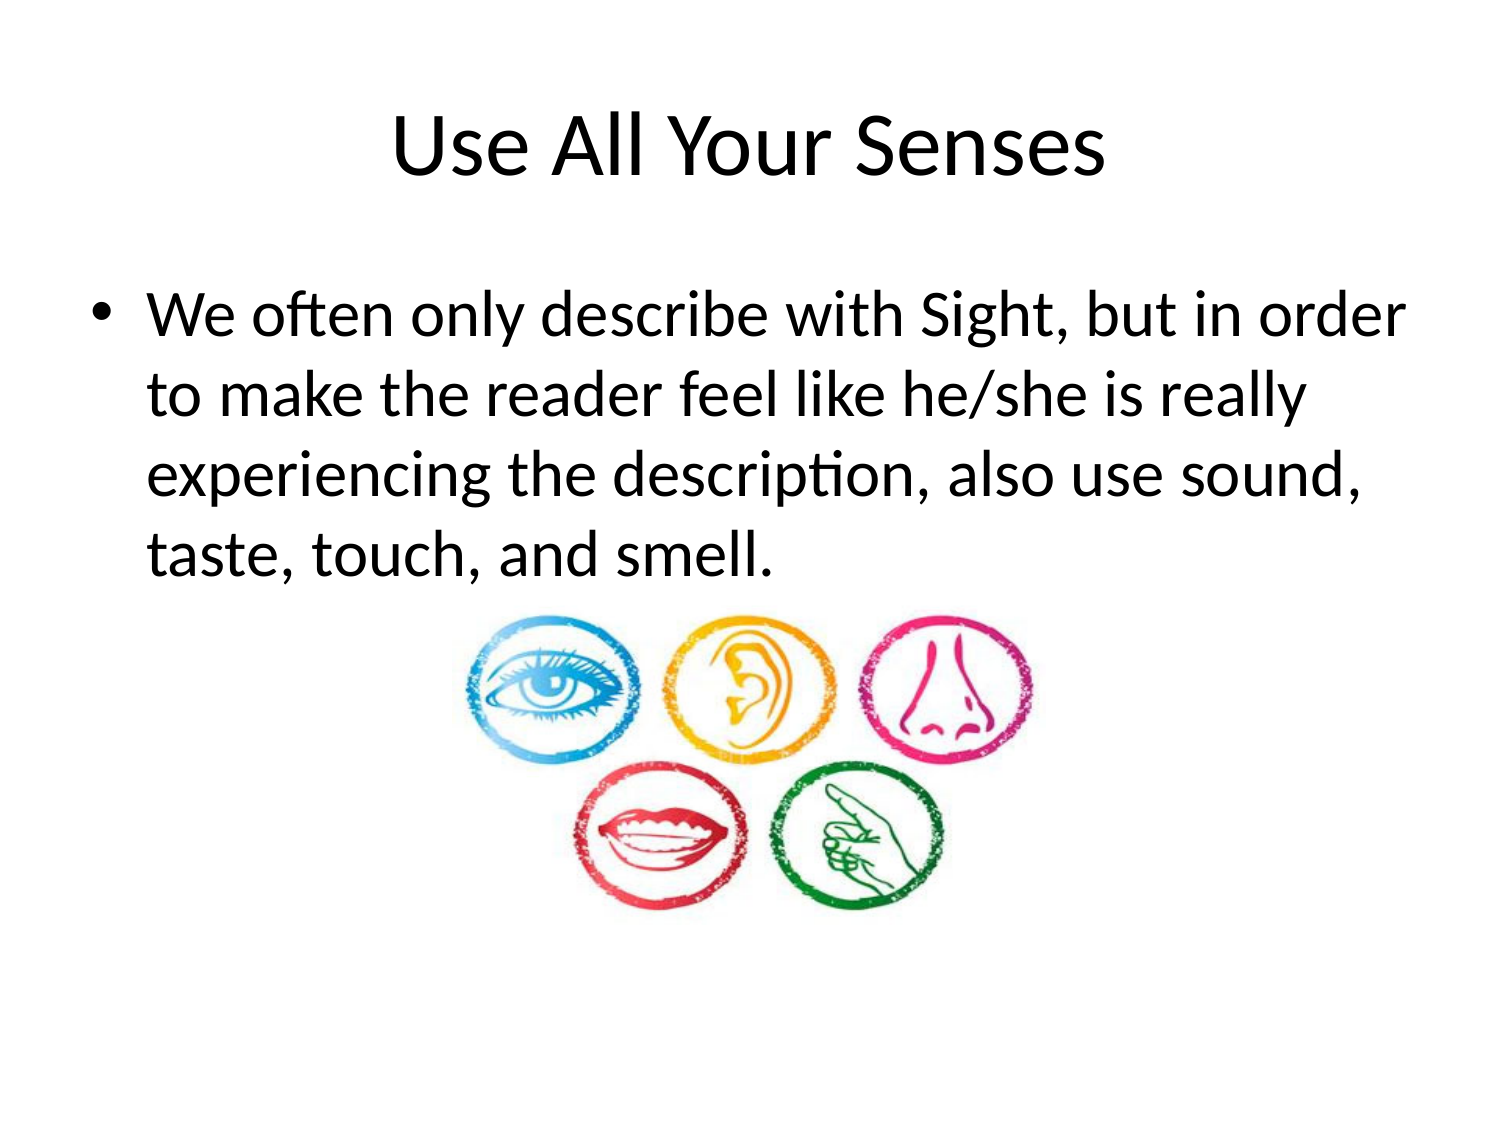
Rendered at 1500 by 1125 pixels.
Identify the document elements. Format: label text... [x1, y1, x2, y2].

list We often only describe with Sight, but in order to make the reader feel like he/she is really experiencing the description, also use sound, taste, touch, and smell. [75, 262, 1425, 1005]
title Use All Your Senses [75, 45, 1425, 233]
picture [451, 595, 1046, 926]
